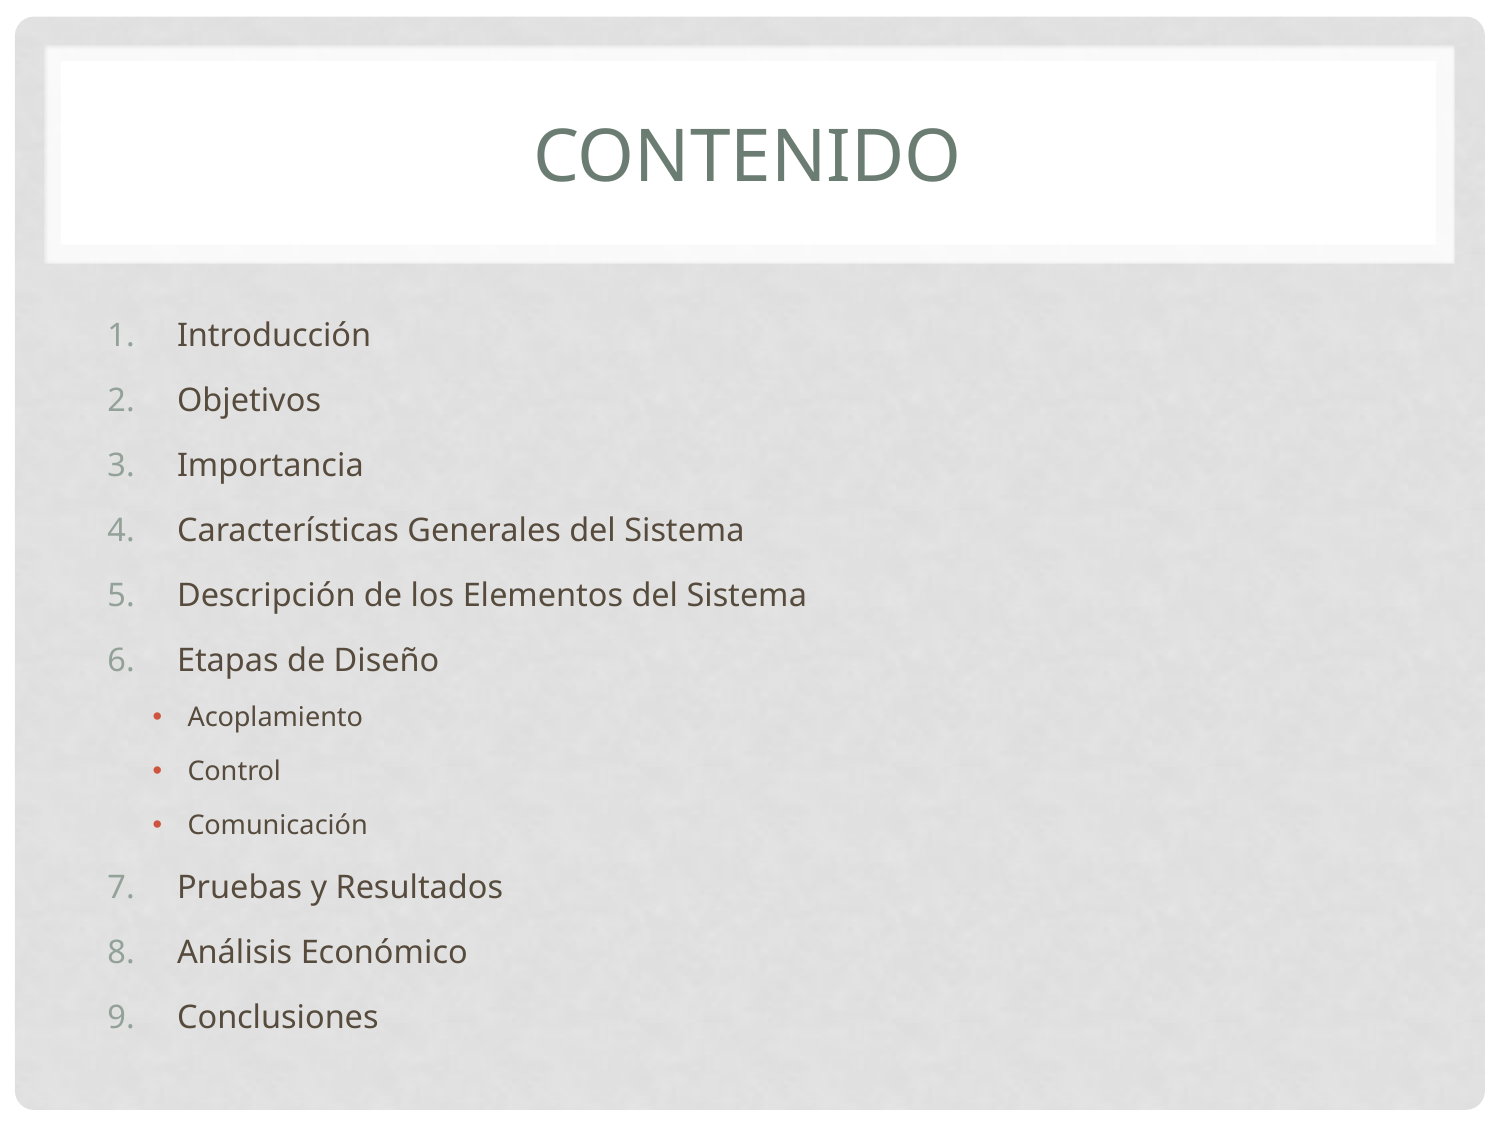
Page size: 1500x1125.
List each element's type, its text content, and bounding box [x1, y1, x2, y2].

title contenido [69, 66, 1425, 238]
list Introducción Objetivos Importancia Características Generales del Sistema Descripción de los Elementos del Sistema Etapas de Diseño Acoplamiento Control Comunicación Pruebas y Resultados Análisis Económico Conclusiones [75, 287, 1425, 1047]
